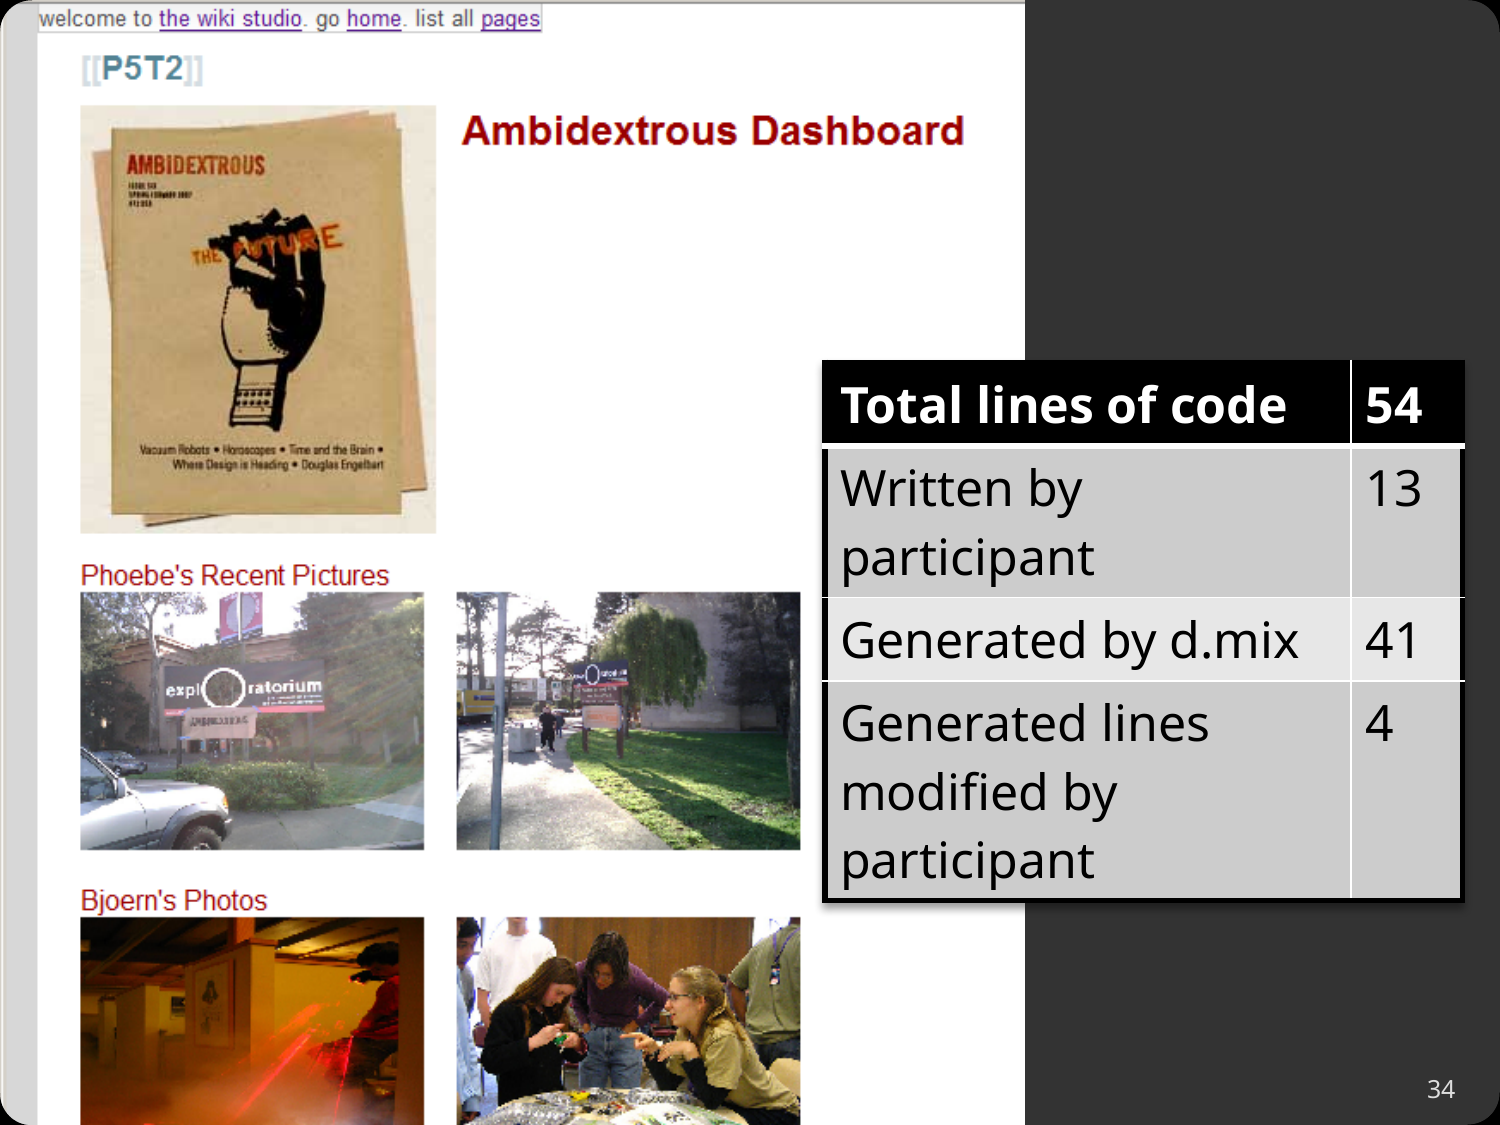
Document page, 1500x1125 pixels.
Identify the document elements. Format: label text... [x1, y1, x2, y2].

table_cell Generated by d.mix [1028, 598, 1350, 680]
table_header 54 [1352, 365, 1460, 443]
text_box [1468, 1093, 1500, 1125]
table_cell 4 [1352, 682, 1460, 898]
table_cell Generated lines modified by participant [1028, 682, 1350, 898]
table_cell 41 [1352, 598, 1460, 680]
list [0, 0, 1026, 1125]
table_cell 13 [1352, 449, 1460, 597]
table_cell Written by participant [1028, 449, 1350, 597]
text_box [1468, 0, 1500, 32]
table_header Total lines of code [1028, 365, 1350, 443]
